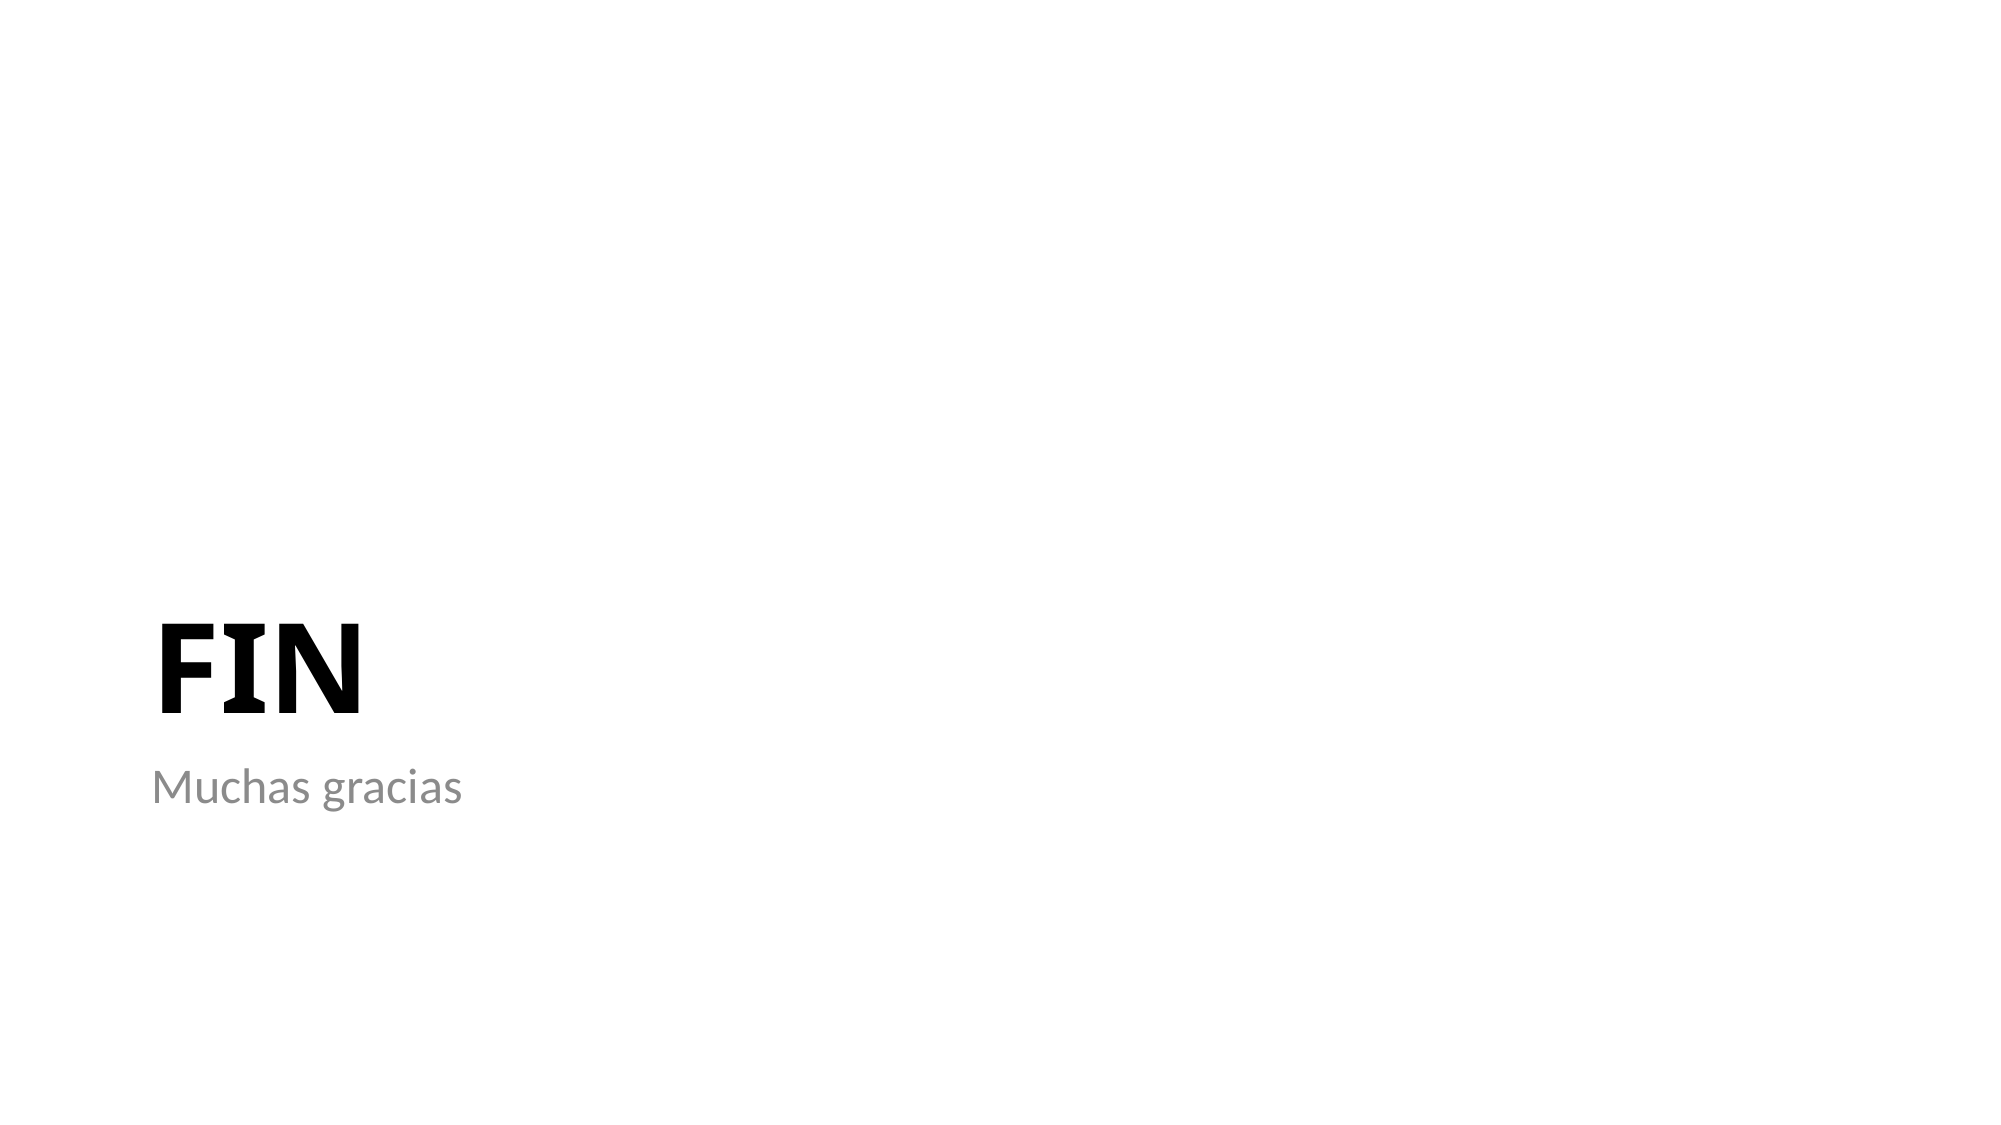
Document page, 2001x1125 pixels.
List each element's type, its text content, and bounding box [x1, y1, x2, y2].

list Muchas gracias [136, 752, 1862, 999]
title FIN [136, 280, 1862, 749]
